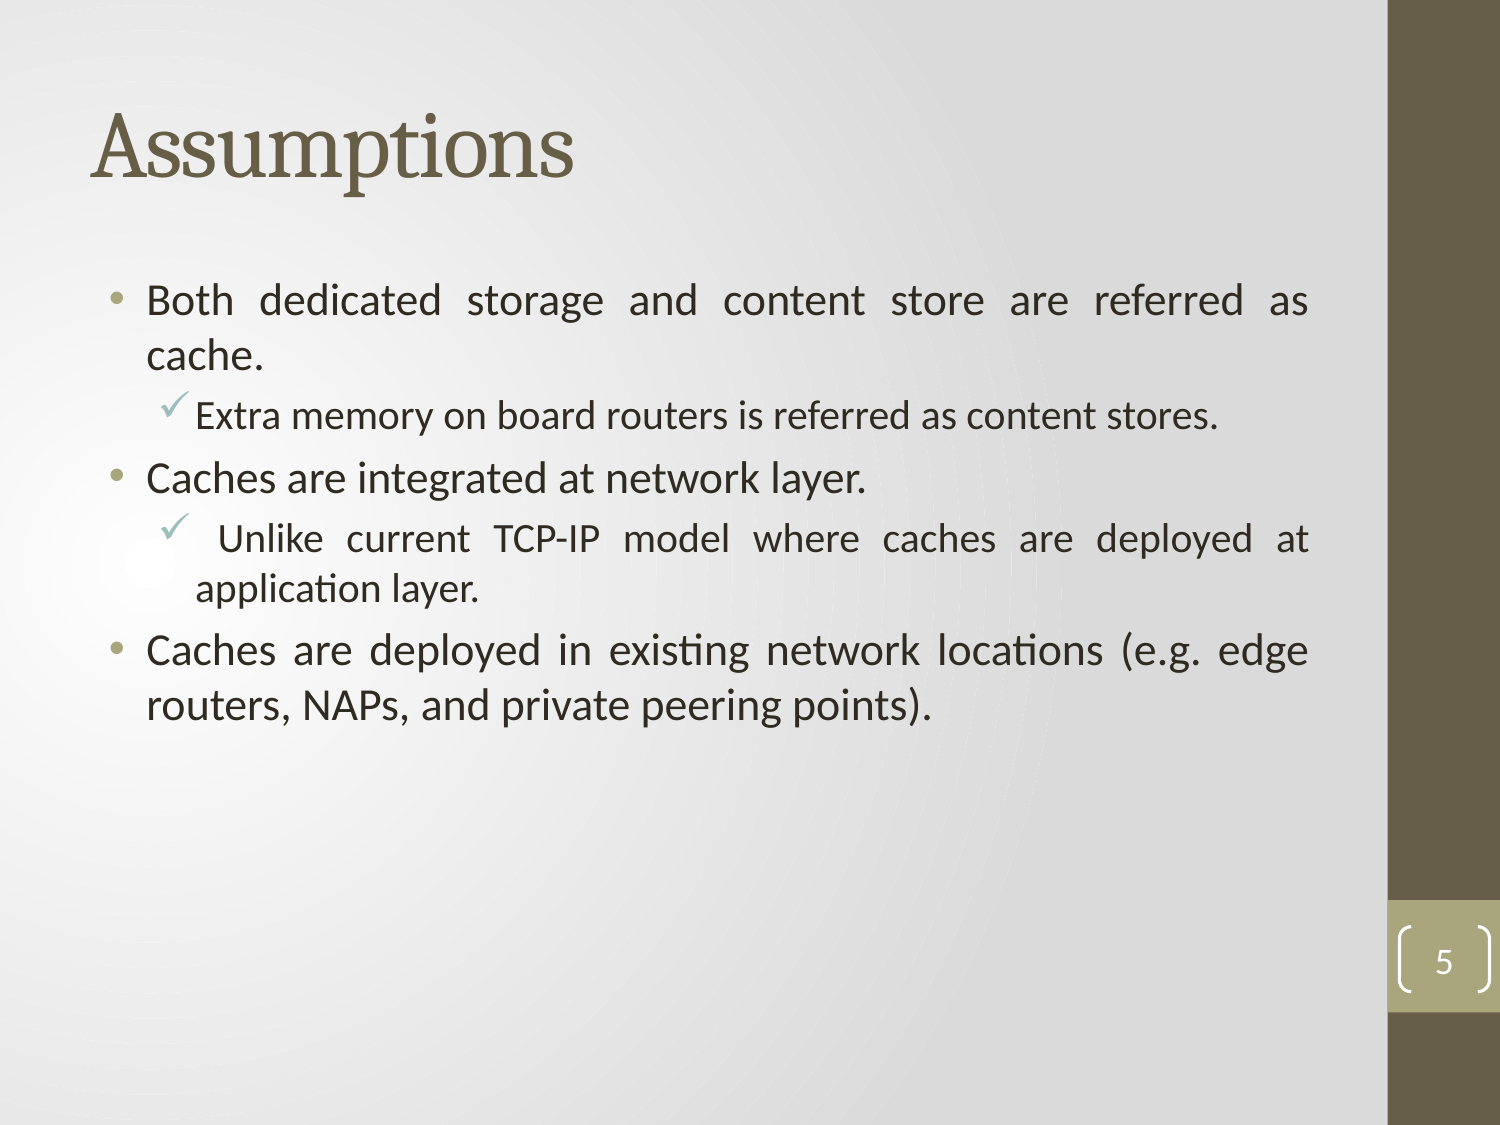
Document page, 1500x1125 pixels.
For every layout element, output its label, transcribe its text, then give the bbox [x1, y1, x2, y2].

slide_number 5 [1397, 925, 1492, 994]
title Assumptions [75, 45, 1325, 233]
list Both dedicated storage and content store are referred as cache. Extra memory on board routers is referred as content stores. Caches are integrated at network layer. Unlike current TCP-IP model where caches are deployed at application layer. Caches are deployed in existing network locations (e.g. edge routers, NAPs, and private peering points). [75, 262, 1325, 1050]
